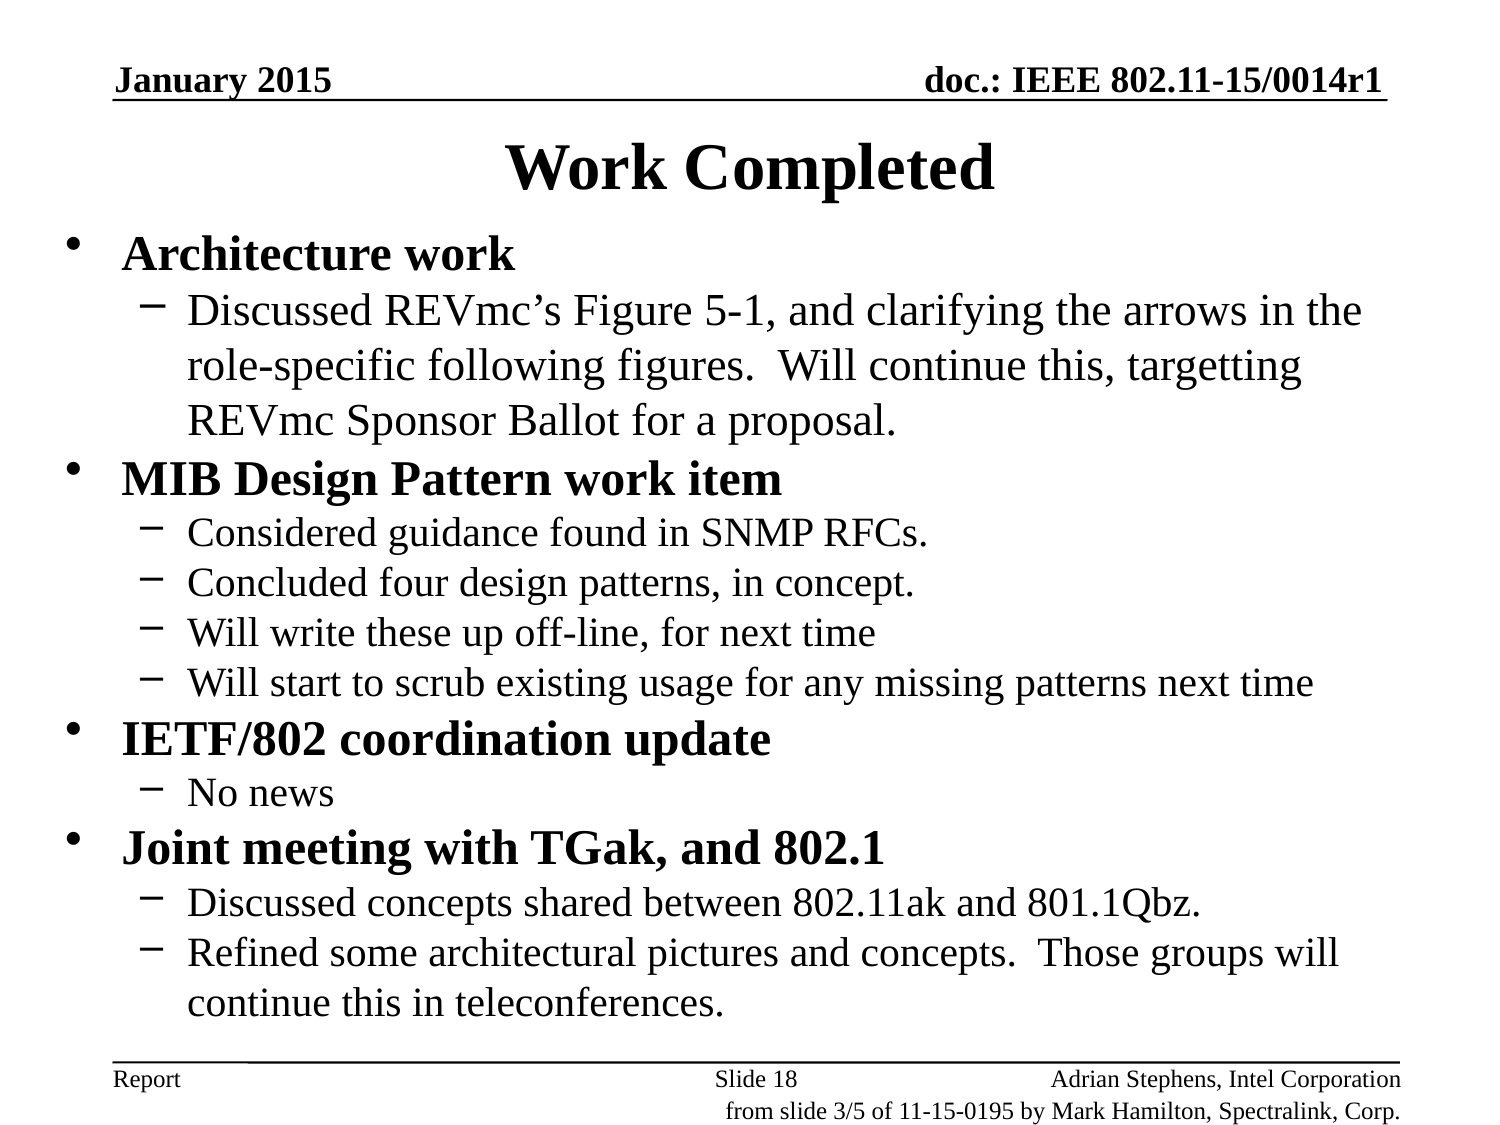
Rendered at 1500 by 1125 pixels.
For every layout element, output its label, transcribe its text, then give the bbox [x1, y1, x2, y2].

slide_number Slide 18 [711, 1061, 801, 1087]
footer Adrian Stephens, Intel Corporation [1047, 1061, 1402, 1087]
list Architecture work Discussed REVmc’s Figure 5-1, and clarifying the arrows in the role-specific following figures. Will continue this, targetting REVmc Sponsor Ballot for a proposal. MIB Design Pattern work item Considered guidance found in SNMP RFCs. Concluded four design patterns, in concept. Will write these up off-line, for next time Will start to scrub existing usage for any missing patterns next time IETF/802 coordination update No news Joint meeting with TGak, and 802.1 Discussed concepts shared between 802.11ak and 801.1Qbz. Refined some architectural pictures and concepts. Those groups will continue this in teleconferences. [50, 212, 1425, 1025]
title Work Completed [112, 112, 1388, 212]
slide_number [114, 54, 374, 101]
text_box from slide 3/5 of 11-15-0195 by Mark Hamilton, Spectralink, Corp. [343, 1087, 1417, 1125]
